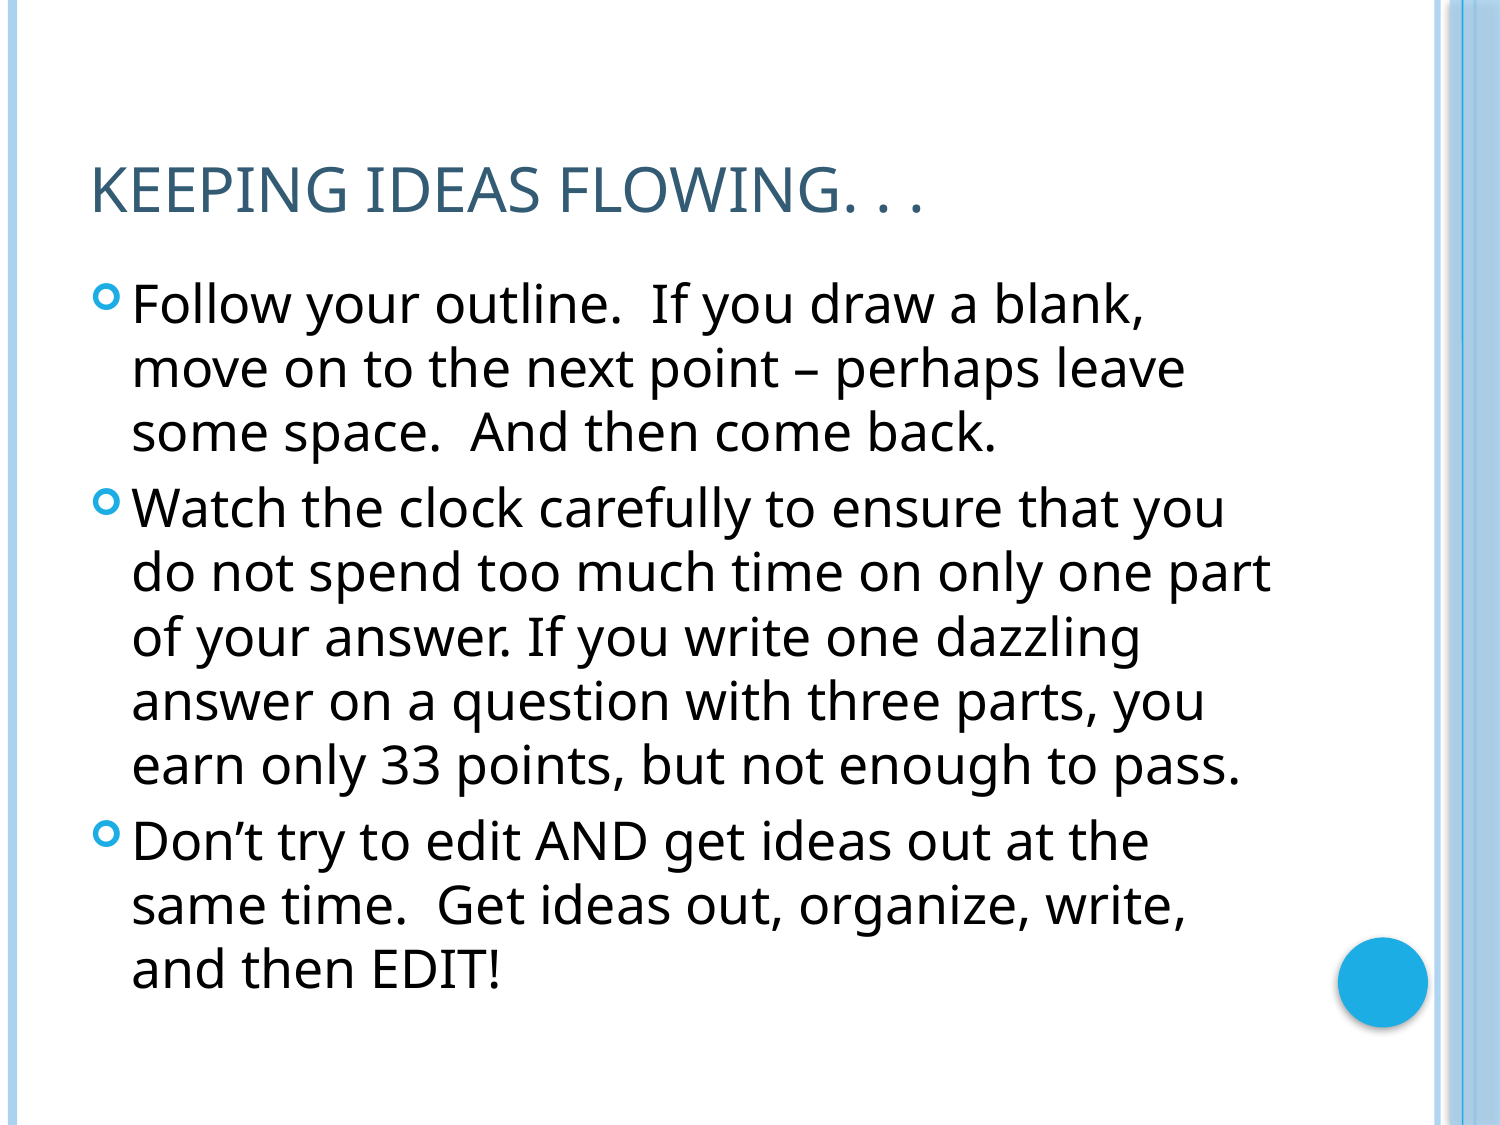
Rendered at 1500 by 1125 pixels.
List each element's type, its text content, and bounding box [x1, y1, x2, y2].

title KEEPING IDEAS flowing. . . [75, 45, 1300, 233]
list Follow your outline. If you draw a blank, move on to the next point – perhaps leave some space. And then come back. Watch the clock carefully to ensure that you do not spend too much time on only one part of your answer. If you write one dazzling answer on a question with three parts, you earn only 33 points, but not enough to pass. Don’t try to edit AND get ideas out at the same time. Get ideas out, organize, write, and then EDIT! [75, 262, 1300, 1062]
